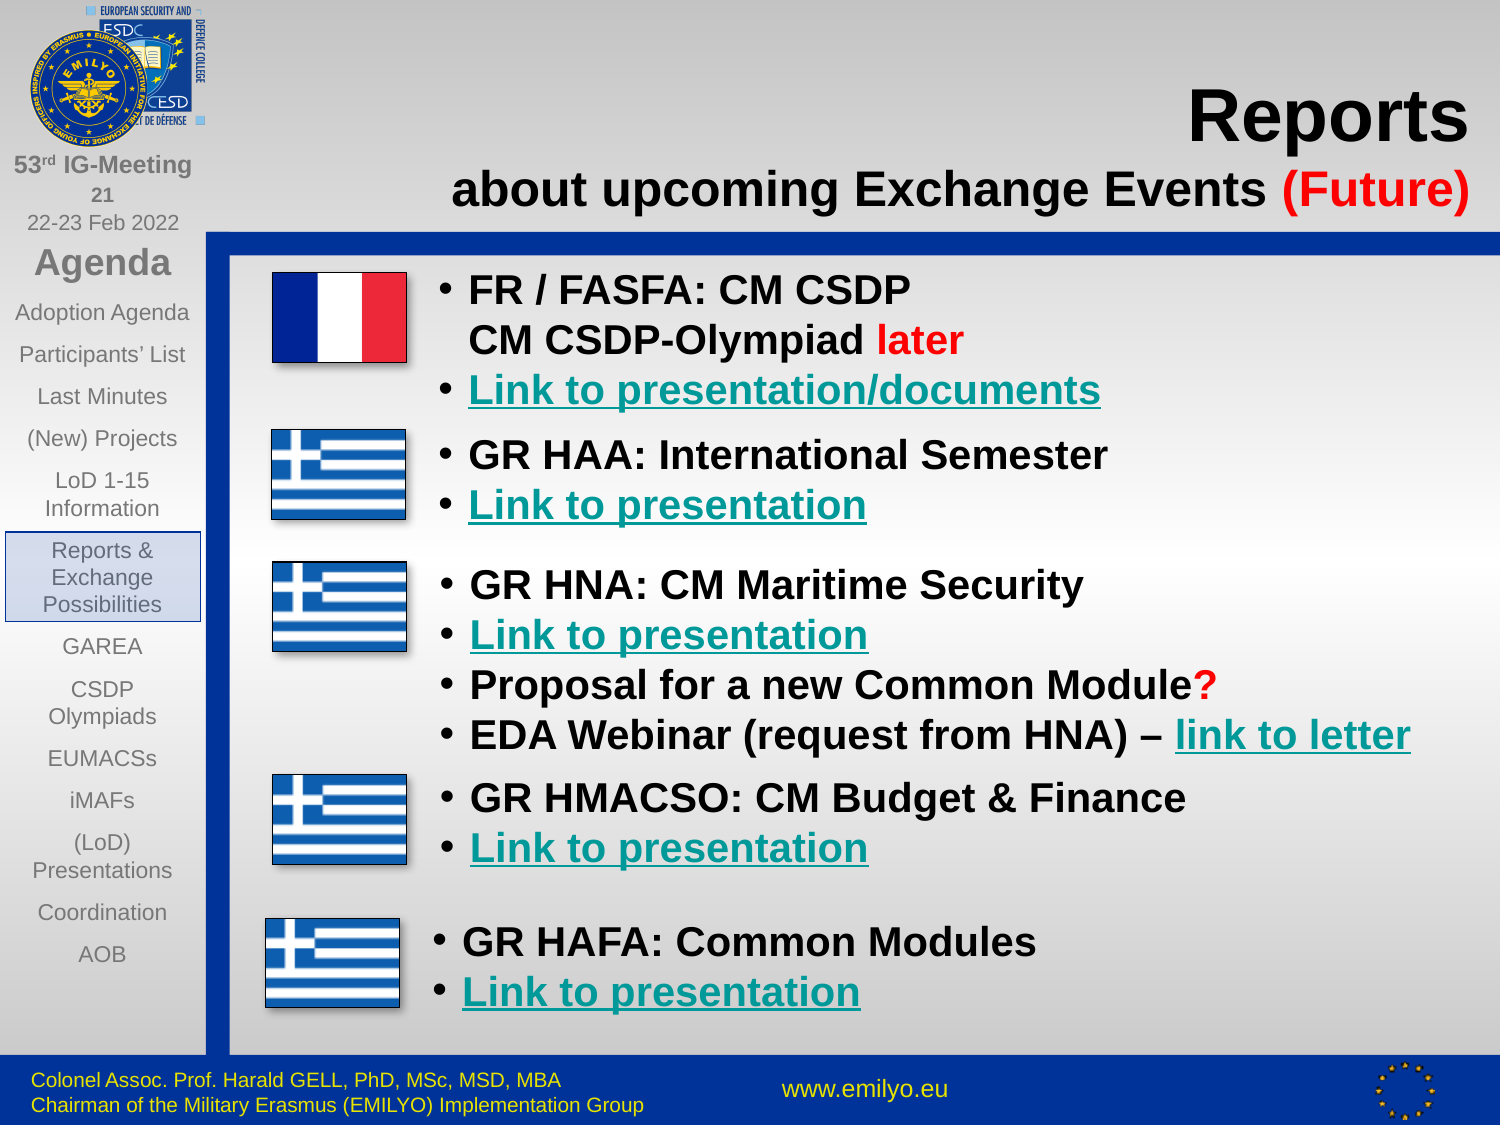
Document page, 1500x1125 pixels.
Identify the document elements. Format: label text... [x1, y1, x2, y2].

picture [271, 430, 405, 520]
picture [1374, 1060, 1435, 1120]
picture [265, 918, 399, 1008]
text_box GR HAFA: Common Modules Link to presentation [417, 907, 1474, 1022]
picture [272, 562, 407, 652]
picture [272, 272, 407, 362]
text_box FR / FASFA: CM CSDP CM CSDP-Olympiad later Link to presentation/documents [423, 255, 1481, 421]
text_box GR HNA: CM Maritime Security Link to presentation Proposal for a new Common Module? EDA Webinar (request from HNA) – link to letter [424, 550, 1482, 766]
text_box GR HMACSO: CM Budget & Finance Link to presentation [425, 763, 1482, 878]
picture [272, 774, 407, 864]
text_box [5, 532, 201, 622]
title Reports about upcoming Exchange Events (Future) [207, 28, 1471, 217]
picture [30, 6, 205, 148]
text_box GR HAA: International Semester Link to presentation [423, 420, 1480, 536]
